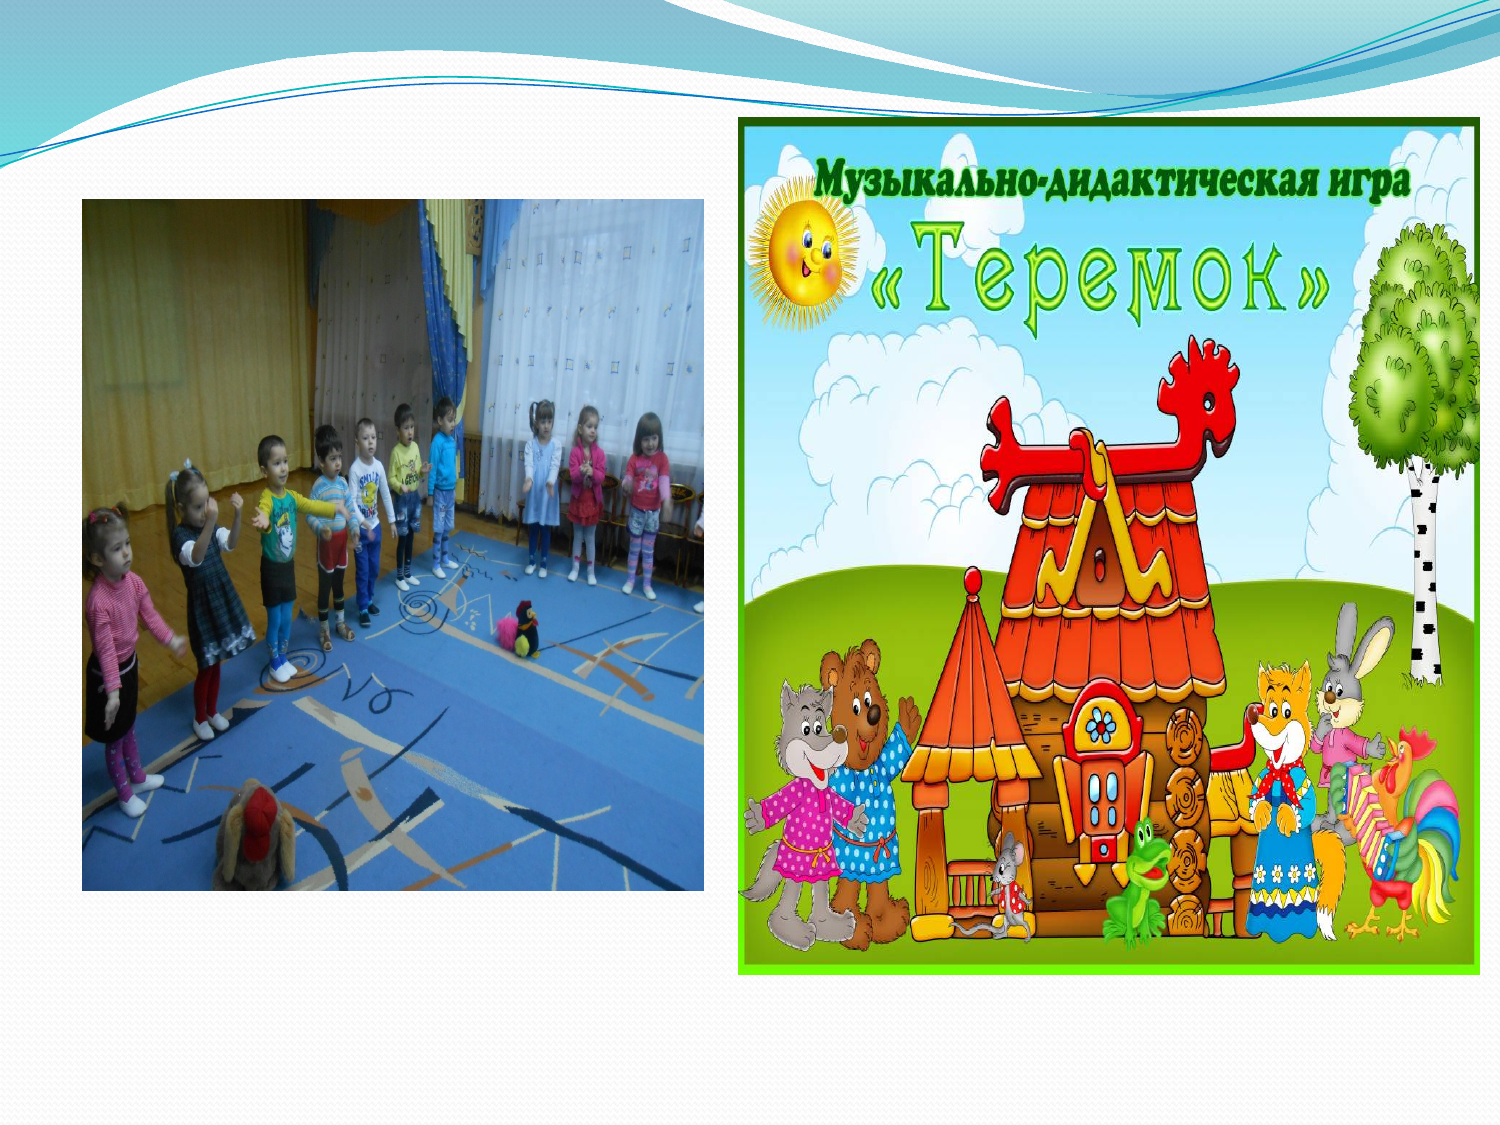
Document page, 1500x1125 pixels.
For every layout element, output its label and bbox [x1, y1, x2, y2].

picture [81, 198, 704, 891]
picture [737, 116, 1480, 976]
